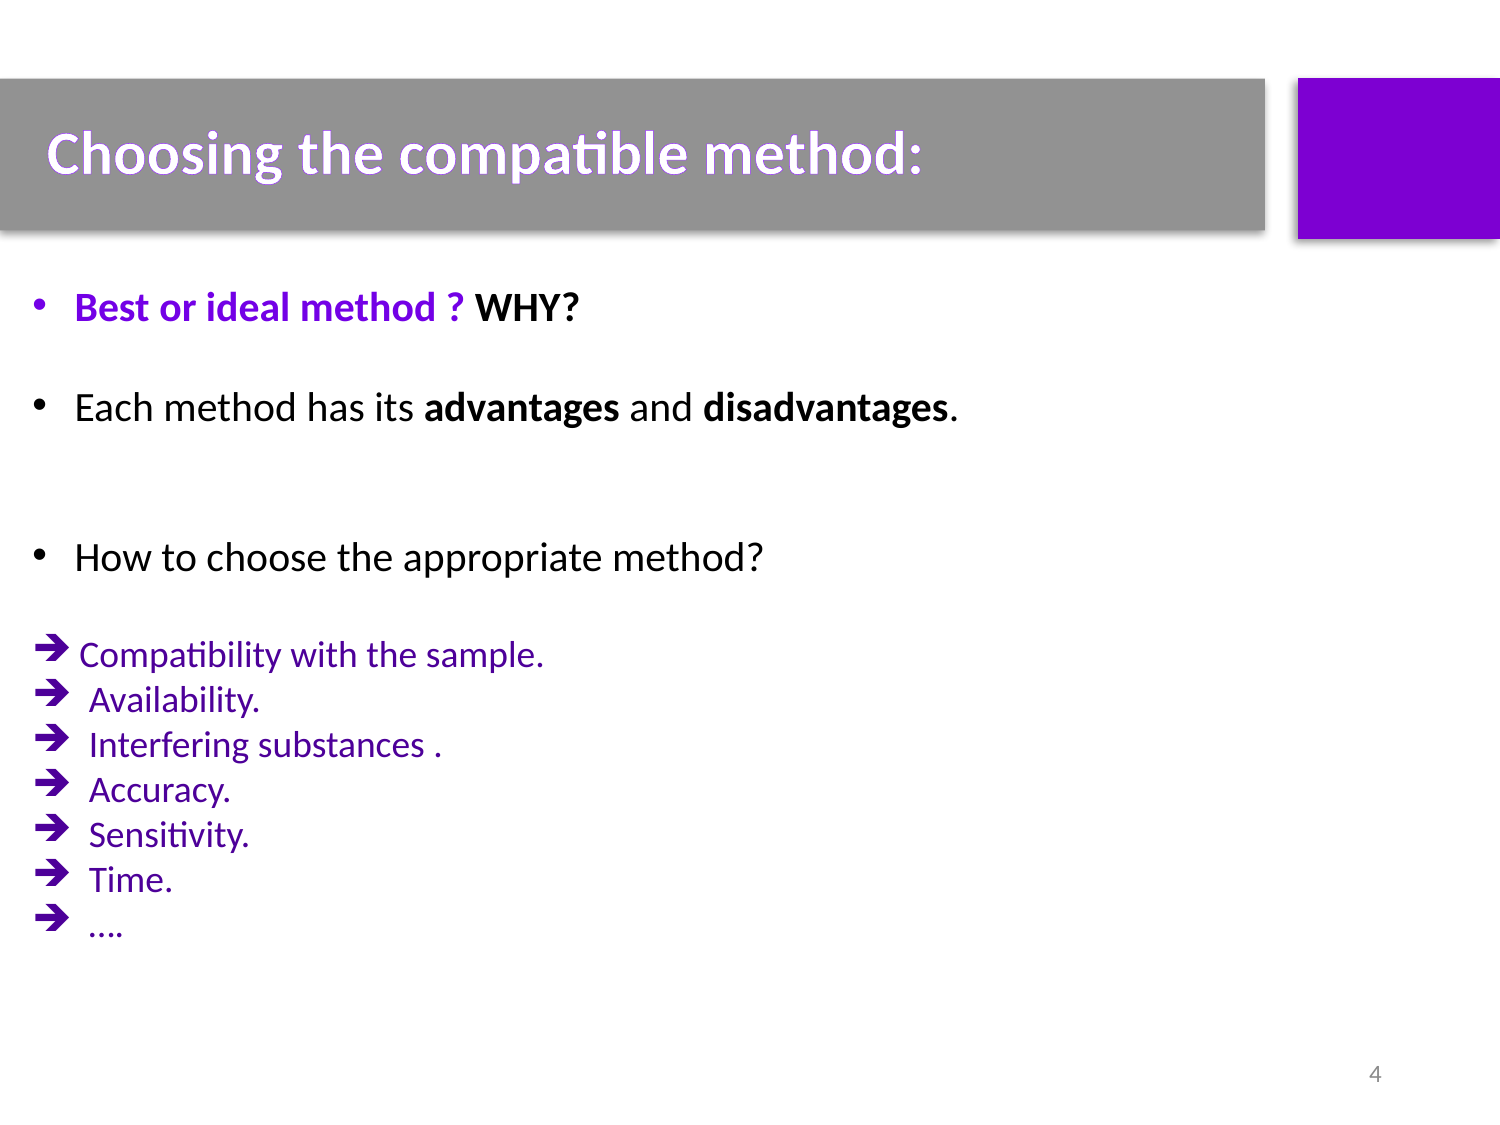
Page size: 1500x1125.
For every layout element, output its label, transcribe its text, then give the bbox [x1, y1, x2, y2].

text_box Best or ideal method ? WHY? Each method has its advantages and disadvantages. How to choose the appropriate method? Compatibility with the sample. Availability. Interfering substances . Accuracy. Sensitivity. Time. …. [17, 272, 1484, 1053]
text_box [1298, 78, 1500, 239]
text_box Choosing the compatible method: [17, 104, 1248, 194]
slide_number 4 [1059, 1053, 1397, 1103]
text_box [0, 78, 1266, 231]
